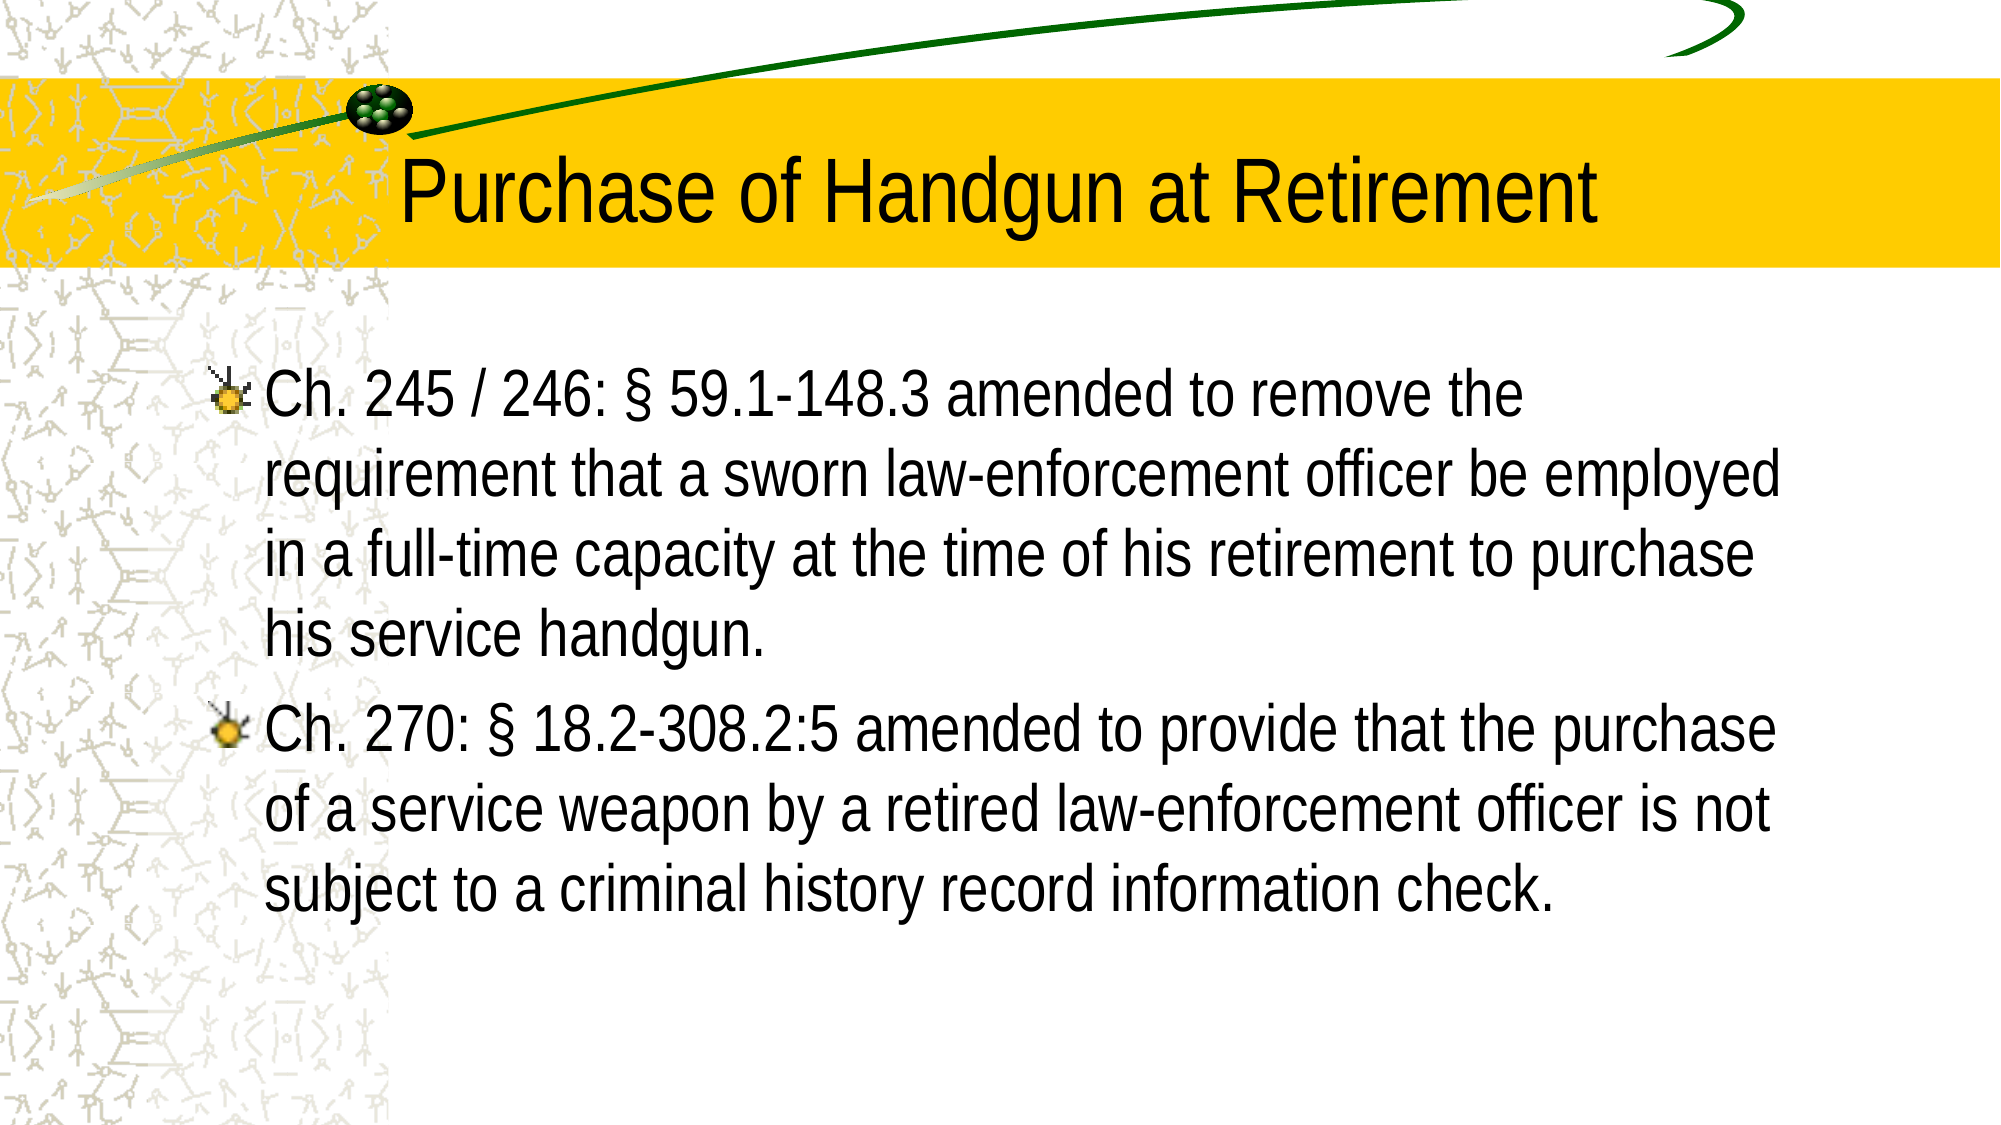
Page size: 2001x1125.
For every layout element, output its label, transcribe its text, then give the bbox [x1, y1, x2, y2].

picture [208, 701, 255, 748]
picture [208, 366, 255, 414]
picture [0, 0, 389, 1125]
title Purchase of Handgun at Retirement [99, 61, 1901, 311]
list Ch. 245 / 246: § 59.1-148.3 amended to remove the requirement that a sworn law-enforcement officer be employed in a full-time capacity at the time of his retirement to purchase his service handgun. Ch. 270: § 18.2-308.2:5 amended to provide that the purchase of a service weapon by a retired law-enforcement officer is not subject to a criminal history record information check. [200, 342, 1832, 1125]
